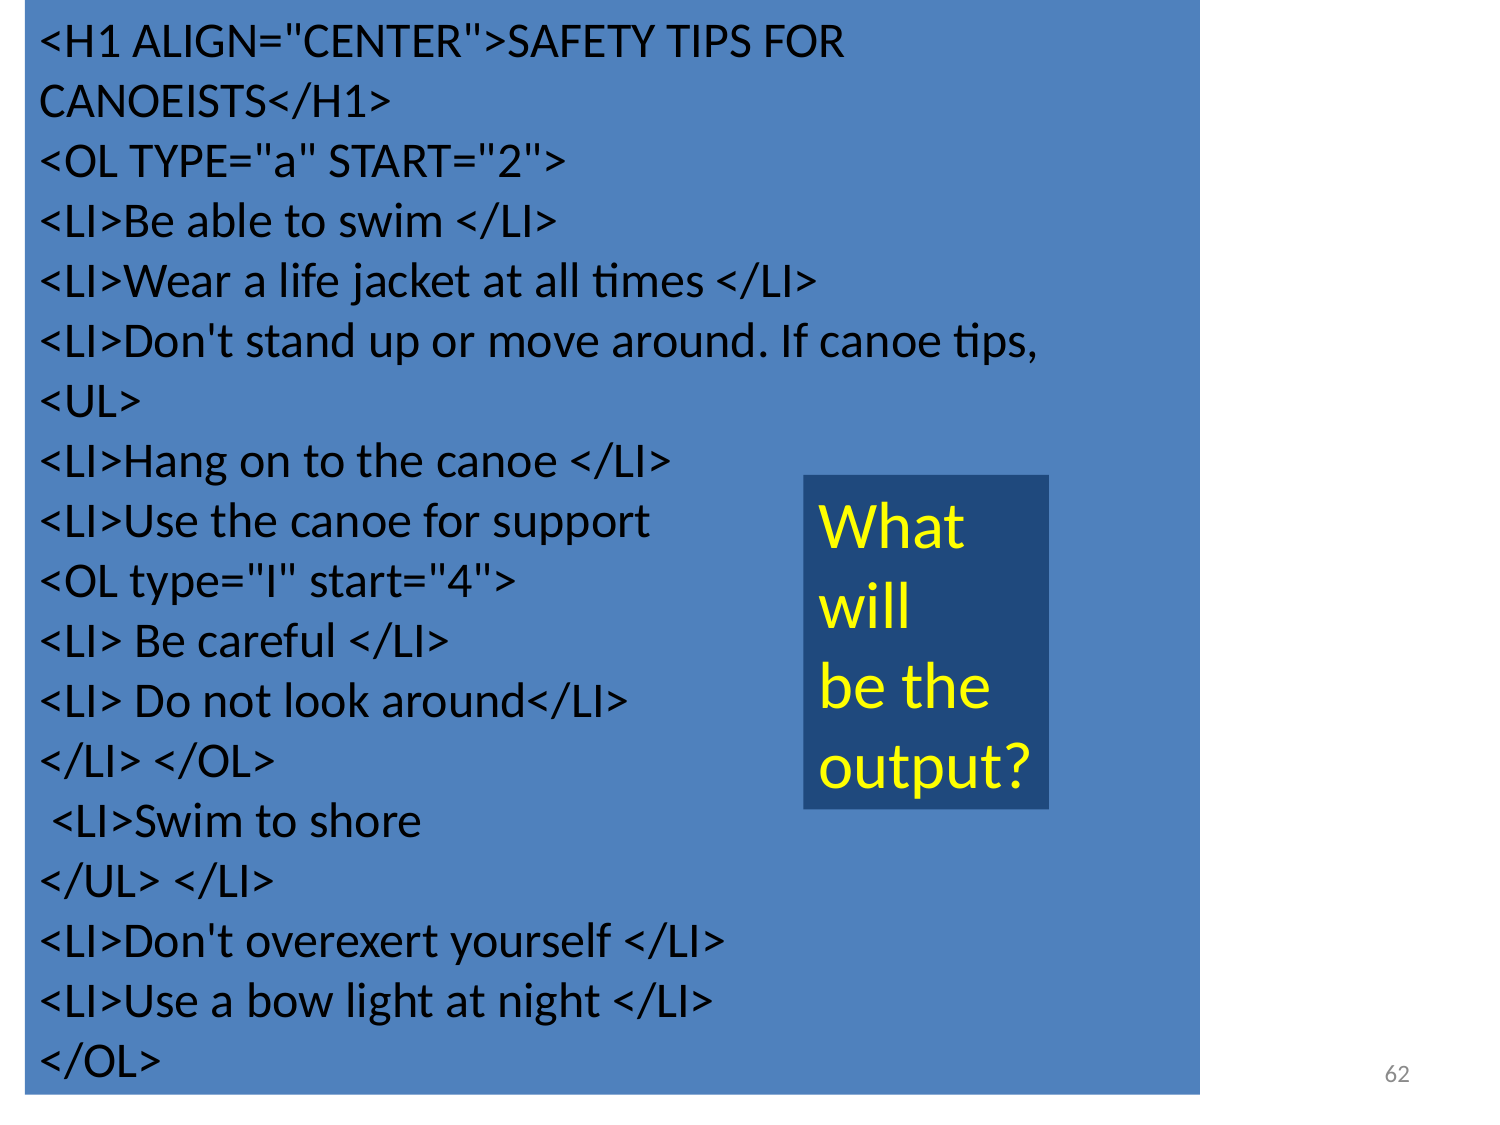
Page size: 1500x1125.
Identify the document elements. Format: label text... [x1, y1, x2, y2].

slide_number 62 [1074, 1042, 1425, 1103]
text_box What will be the output? [803, 474, 1049, 810]
text_box <H1 ALIGN="CENTER">SAFETY TIPS FOR CANOEISTS</H1> <OL TYPE="a" START="2"> <LI>Be able to swim </LI> <LI>Wear a life jacket at all times </LI> <LI>Don't stand up or move around. If canoe tips, <UL> <LI>Hang on to the canoe </LI> <LI>Use the canoe for support <OL type="I" start="4"> <LI> Be careful </LI> <LI> Do not look around</LI> </LI> </OL> <LI>Swim to shore </UL> </LI> <LI>Don't overexert yourself </LI> <LI>Use a bow light at night </LI> </OL> [24, 0, 1200, 1095]
